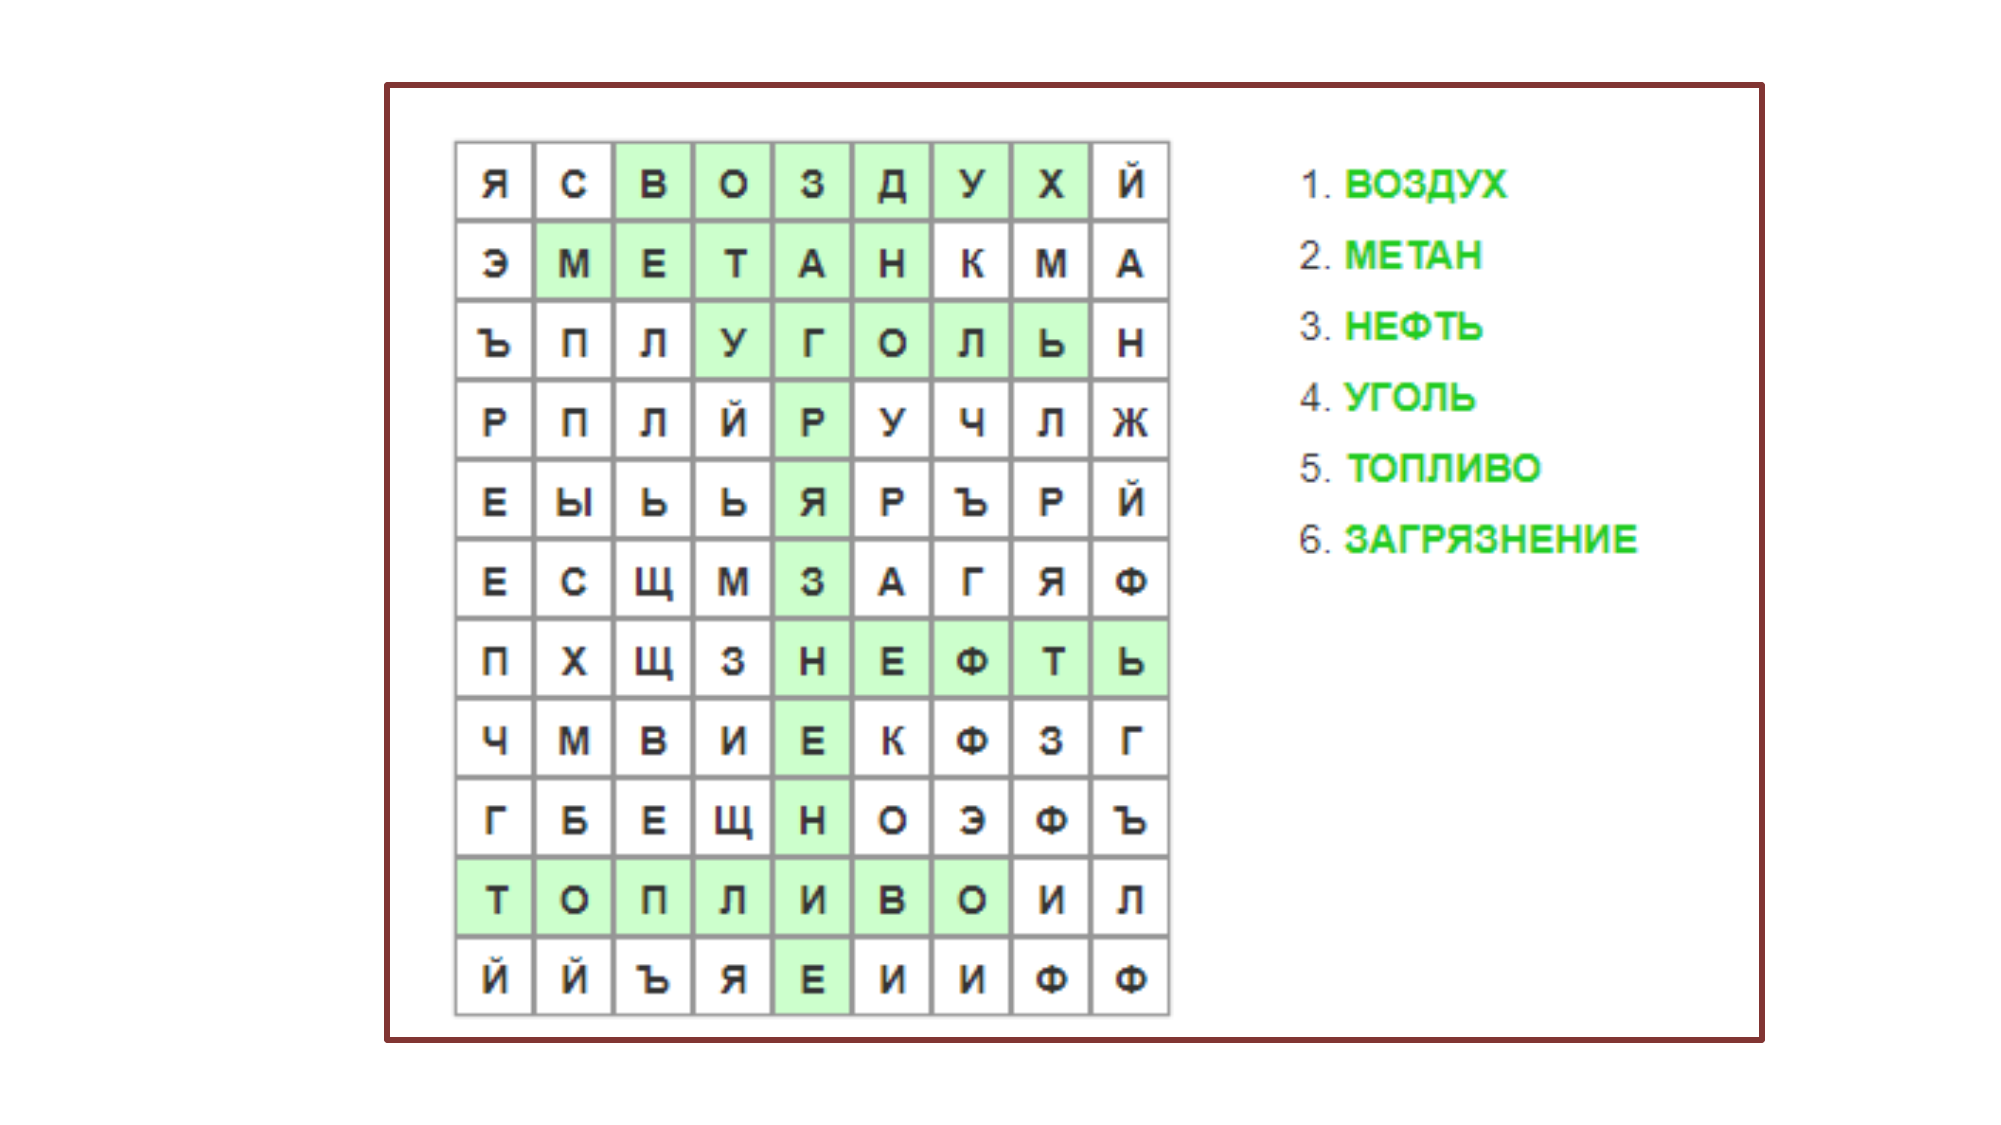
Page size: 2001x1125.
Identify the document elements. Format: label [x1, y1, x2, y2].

list [390, 88, 1759, 1037]
